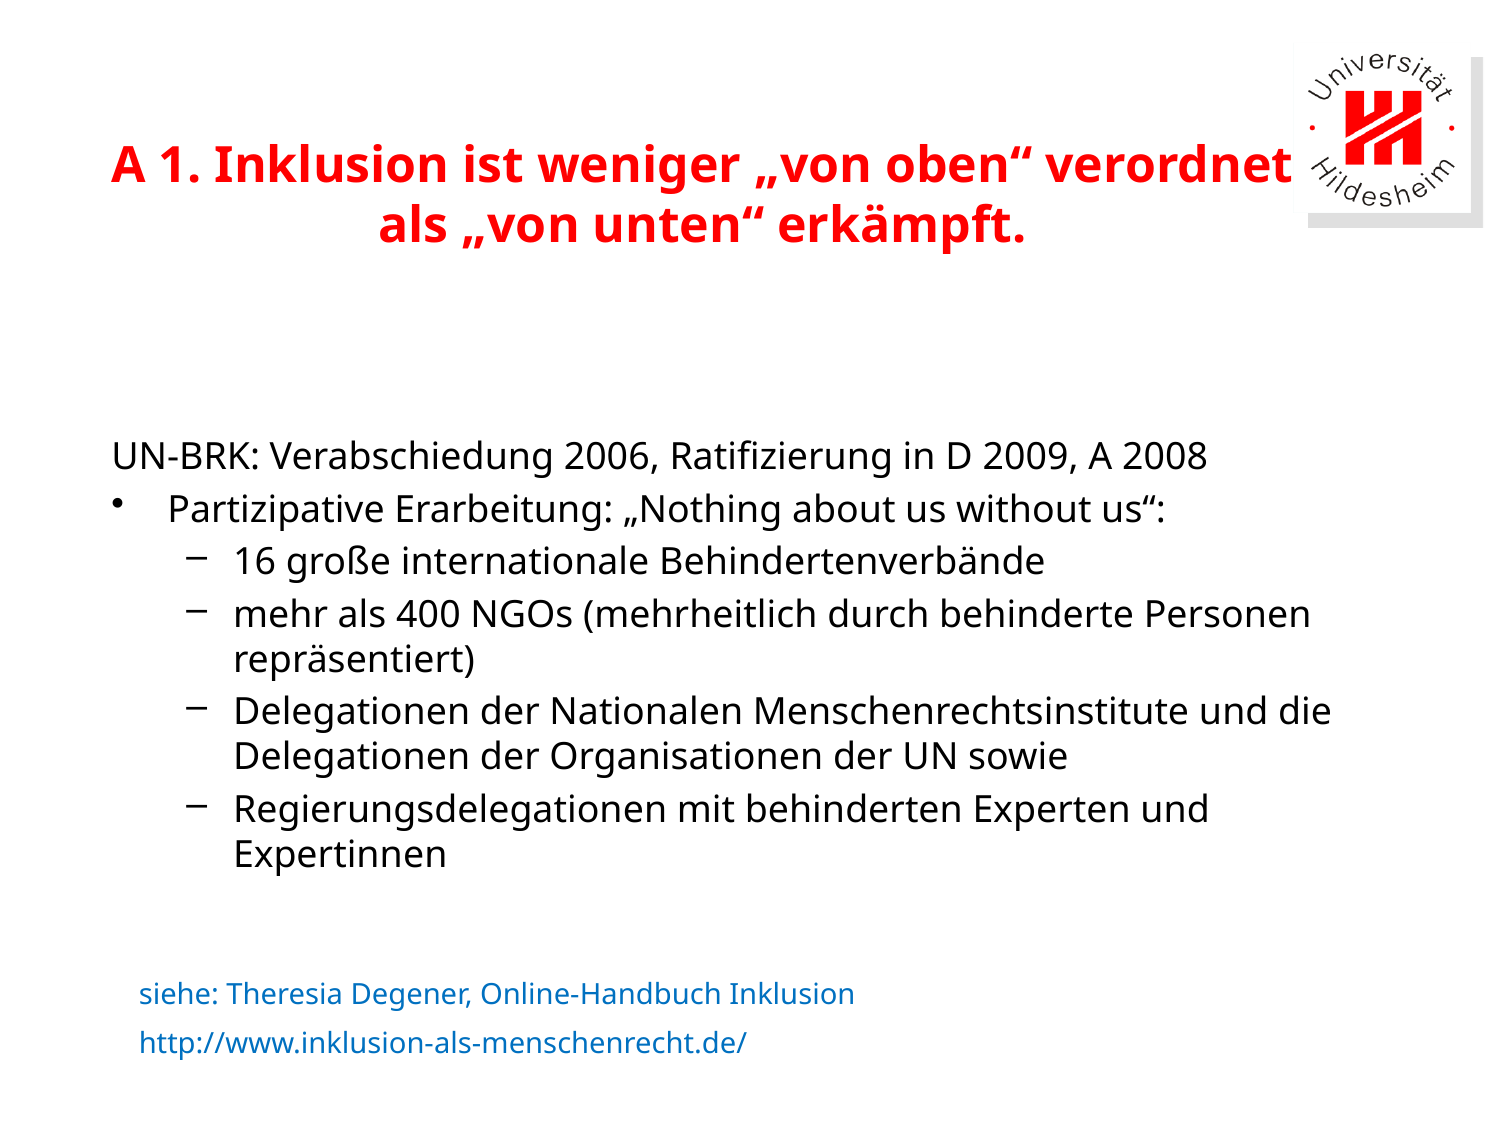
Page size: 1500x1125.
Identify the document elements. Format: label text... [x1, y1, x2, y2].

text_box [123, 278, 1341, 894]
subtitle UN-BRK: Verabschiedung 2006, Ratifizierung in D 2009, A 2008 Partizipative Erarbeitung: „Nothing about us without us“: 16 große internationale Behindertenverbände mehr als 400 NGOs (mehrheitlich durch behinderte Personen repräsentiert) Delegationen der Nationalen Menschenrechtsinstitute und die Delegationen der Organisationen der UN sowie Regierungsdelegationen mit behinderten Experten und Expertinnen [111, 335, 1382, 1107]
picture [1293, 42, 1471, 213]
text_box A 1. Inklusion ist weniger „von oben“ verordnet als „von unten“ erkämpft. [88, 125, 1317, 261]
text_box siehe: Theresia Degener, Online-Handbuch Inklusion http://www.inklusion-als-menschenrecht.de/ [123, 967, 1179, 1067]
